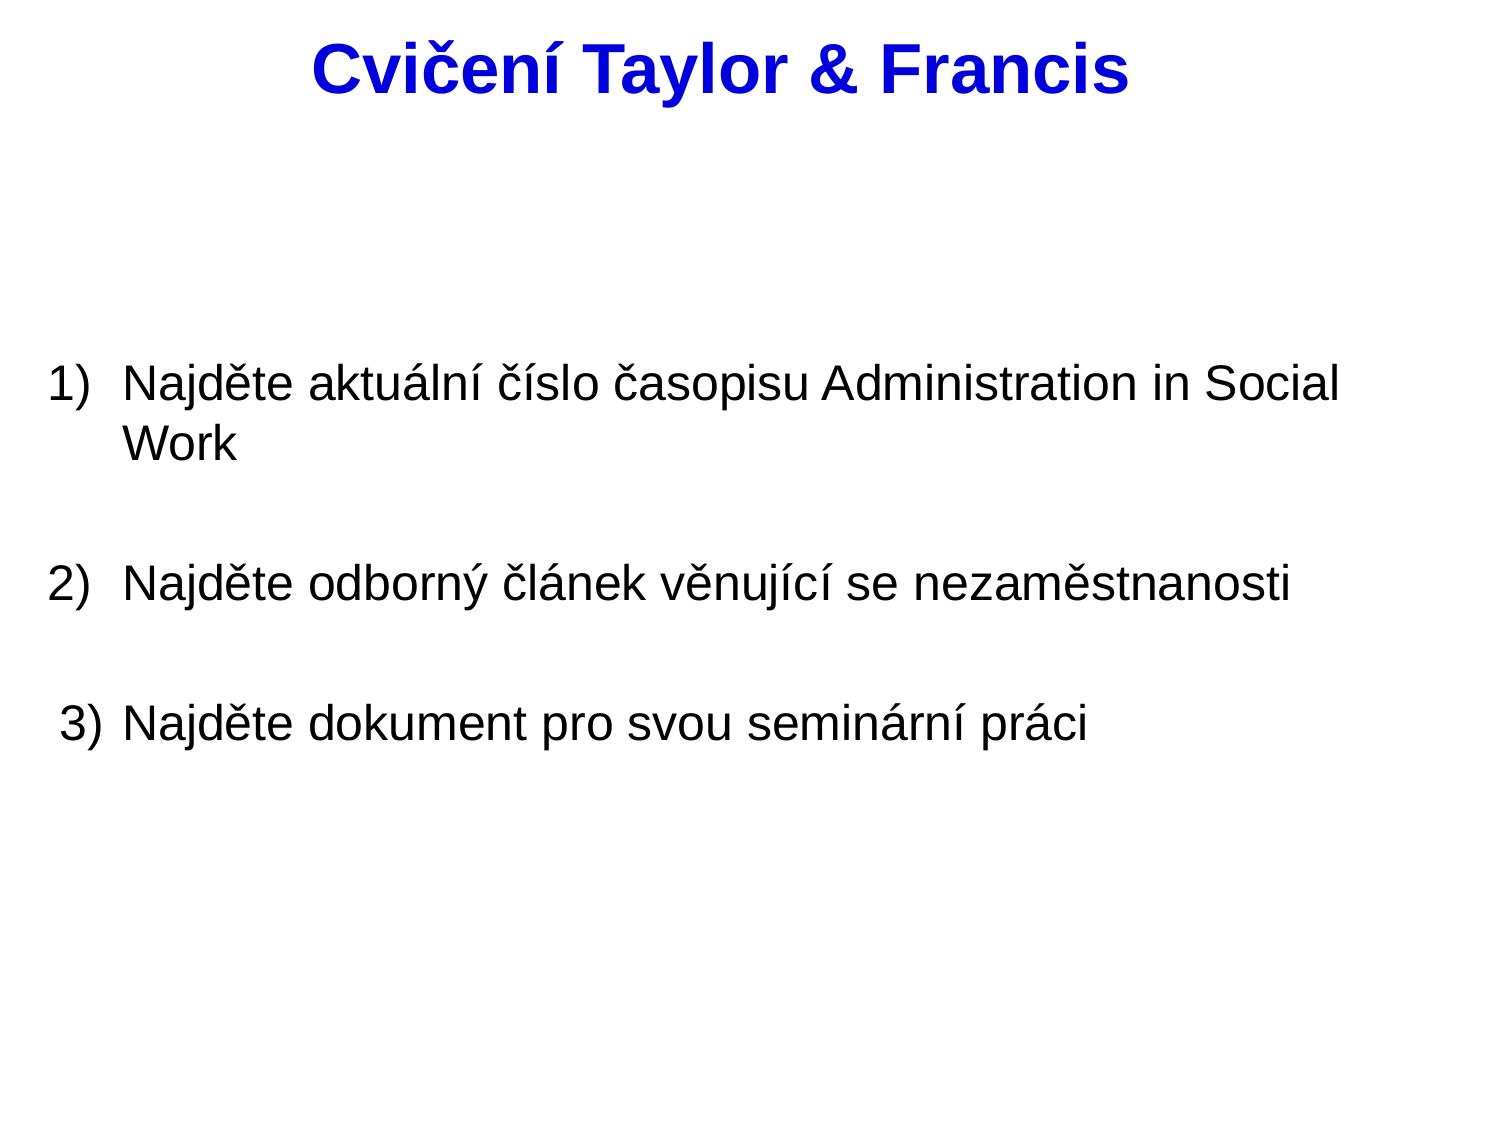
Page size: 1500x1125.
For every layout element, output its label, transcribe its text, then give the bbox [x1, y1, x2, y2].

text_box Najděte aktuální číslo časopisu Administration in Social Work Najděte odborný článek věnující se nezaměstnanosti Najděte dokument pro svou seminární práci [32, 335, 1468, 828]
title Cvičení Taylor & Francis [66, 24, 1392, 138]
